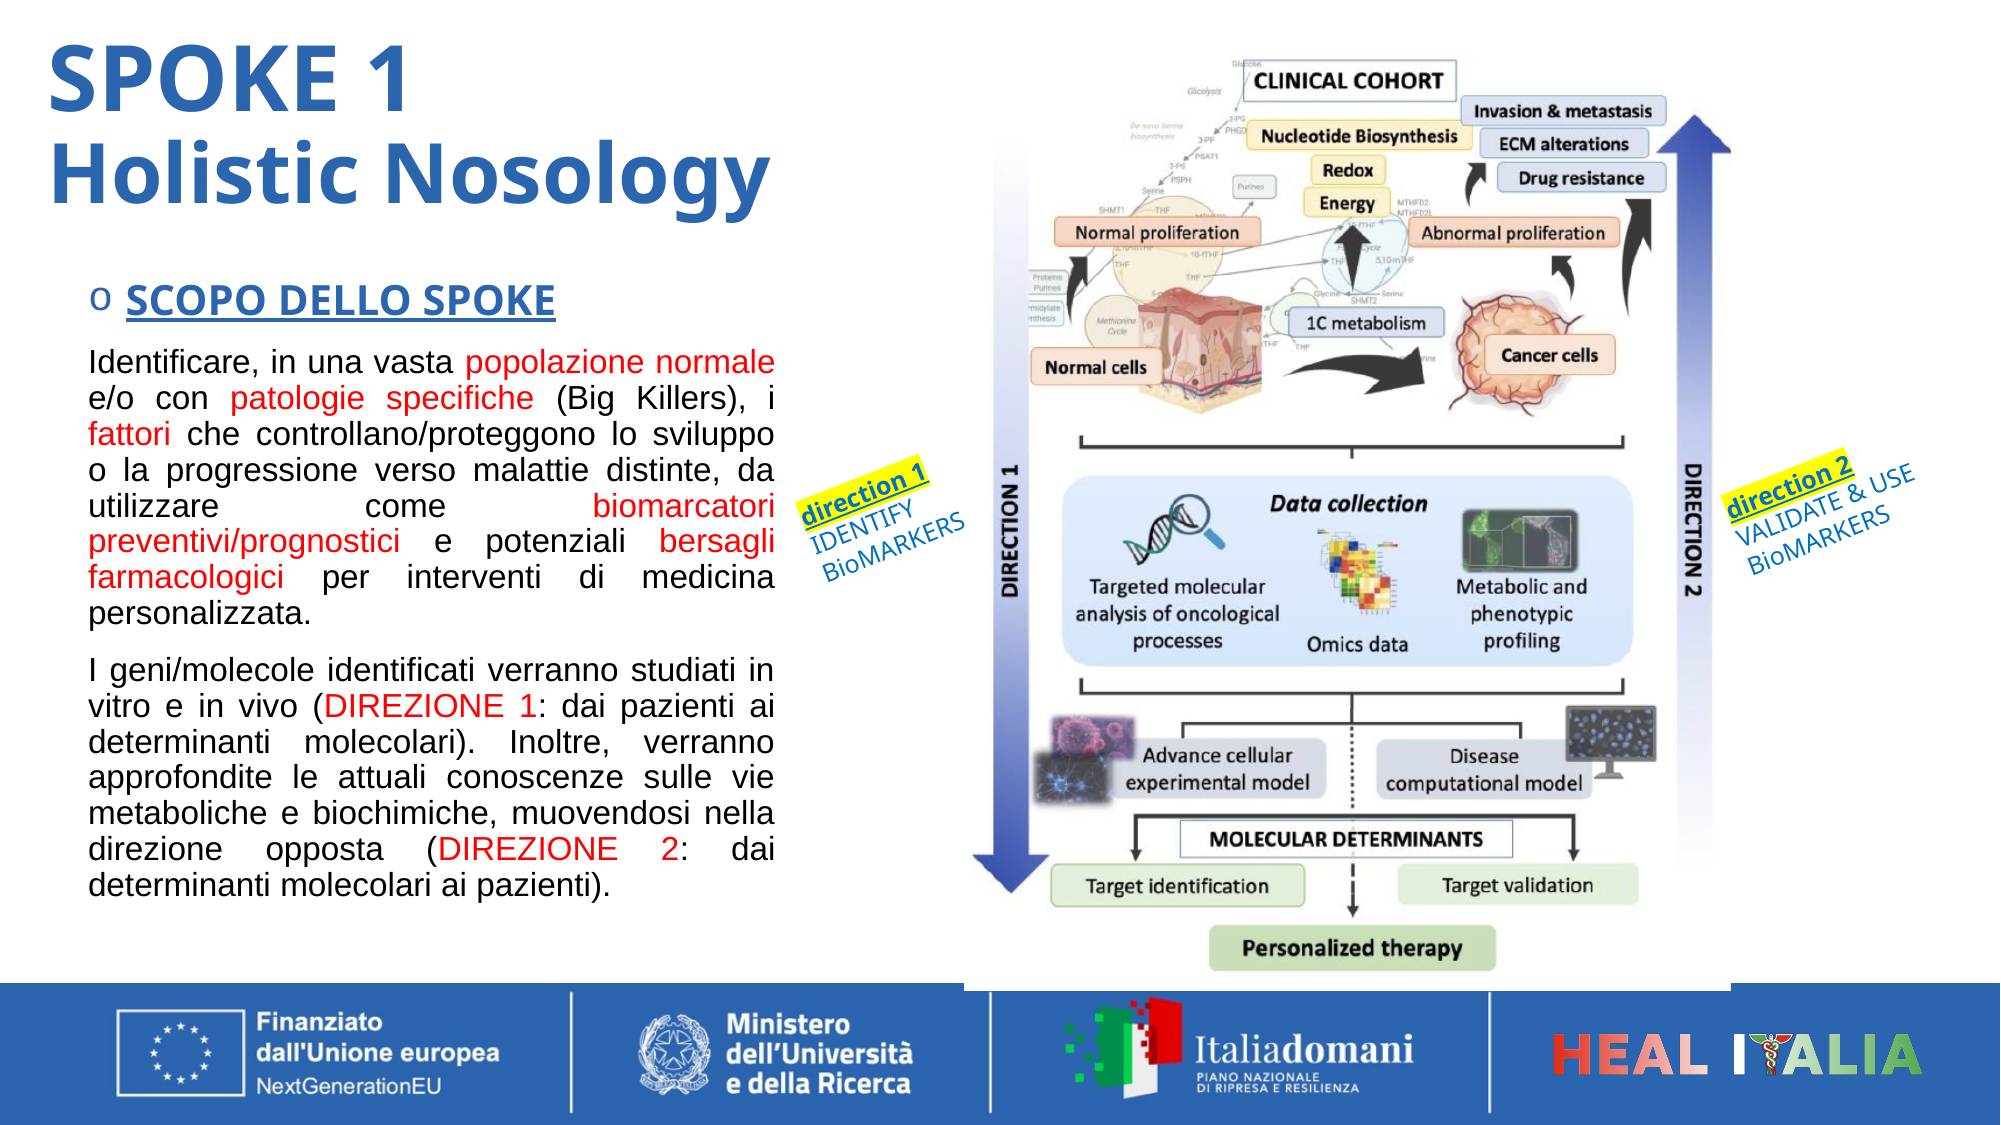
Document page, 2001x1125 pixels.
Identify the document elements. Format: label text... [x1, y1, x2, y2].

text_box direction 2 VALIDATE & USE BioMARKERS [1731, 386, 2000, 593]
picture [0, 37, 2000, 1125]
list SCOPO DELLO SPOKE Identificare, in una vasta popolazione normale e/o con patologie specifiche (Big Killers), i fattori che controllano/proteggono lo sviluppo o la progressione verso malattie distinte, da utilizzare come biomarcatori preventivi/prognostici e potenziali bersagli farmacologici per interventi di medicina personalizzata. I geni/molecole identificati verranno studiati in vitro e in vivo (DIREZIONE 1: dai pazienti ai determinanti molecolari). Inoltre, verranno approfondite le attuali conoscenze sulle vie metaboliche e biochimiche, muovendosi nella direzione opposta (DIREZIONE 2: dai determinanti molecolari ai pazienti). [73, 271, 791, 931]
text_box direction 1 IDENTIFY BioMARKERS [779, 429, 964, 600]
title SPOKE 1 Holistic Nosology [32, 18, 1758, 236]
